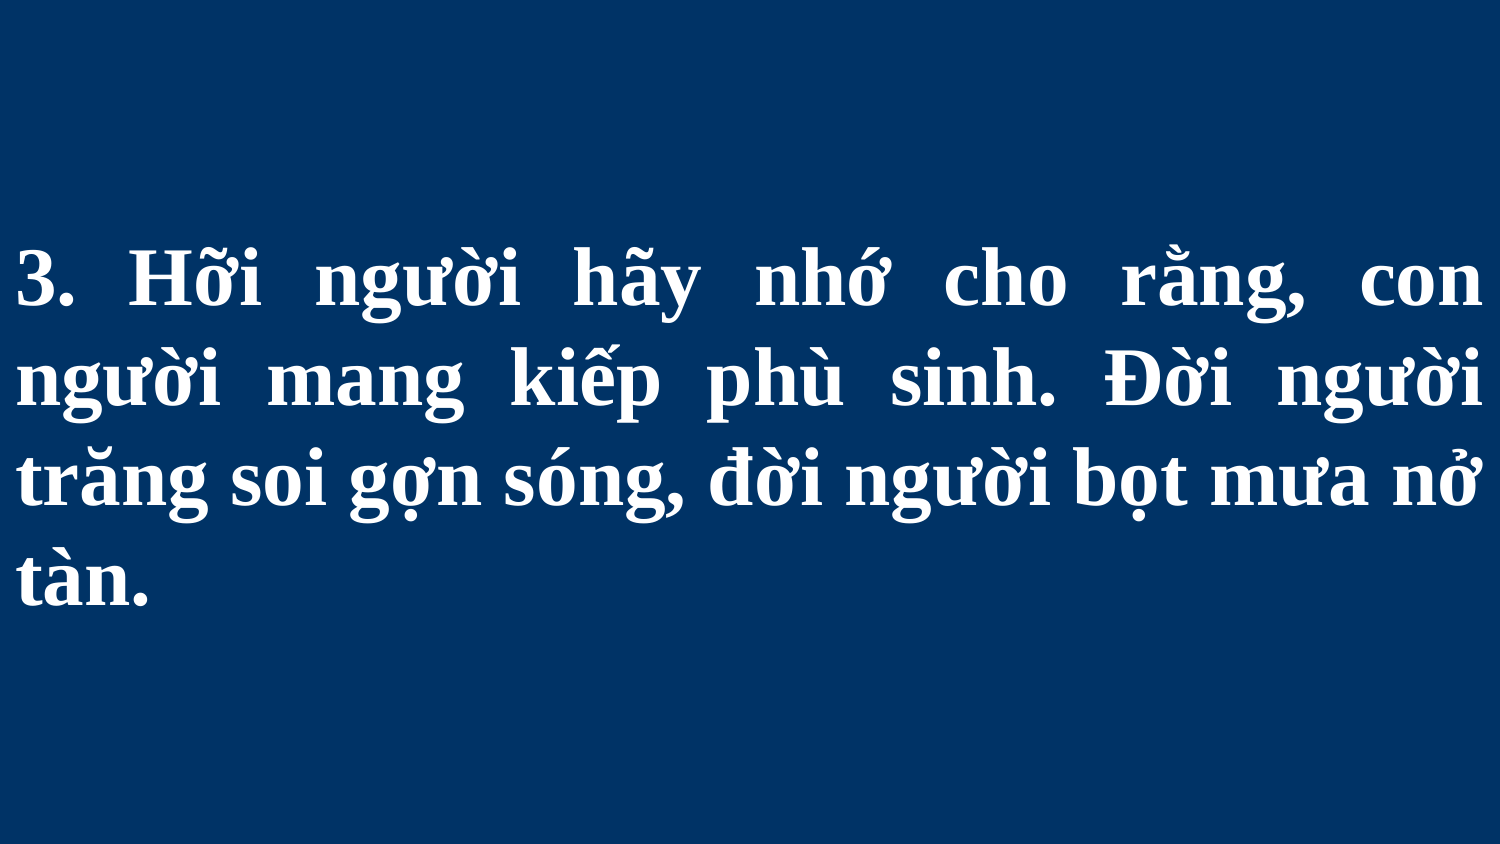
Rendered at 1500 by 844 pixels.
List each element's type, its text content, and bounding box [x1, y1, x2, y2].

title 3. Hỡi người hãy nhớ cho rằng, con người mang kiếp phù sinh. Đời người trăng soi gợn sóng, đời người bọt mưa nở tàn. [0, 0, 1500, 844]
